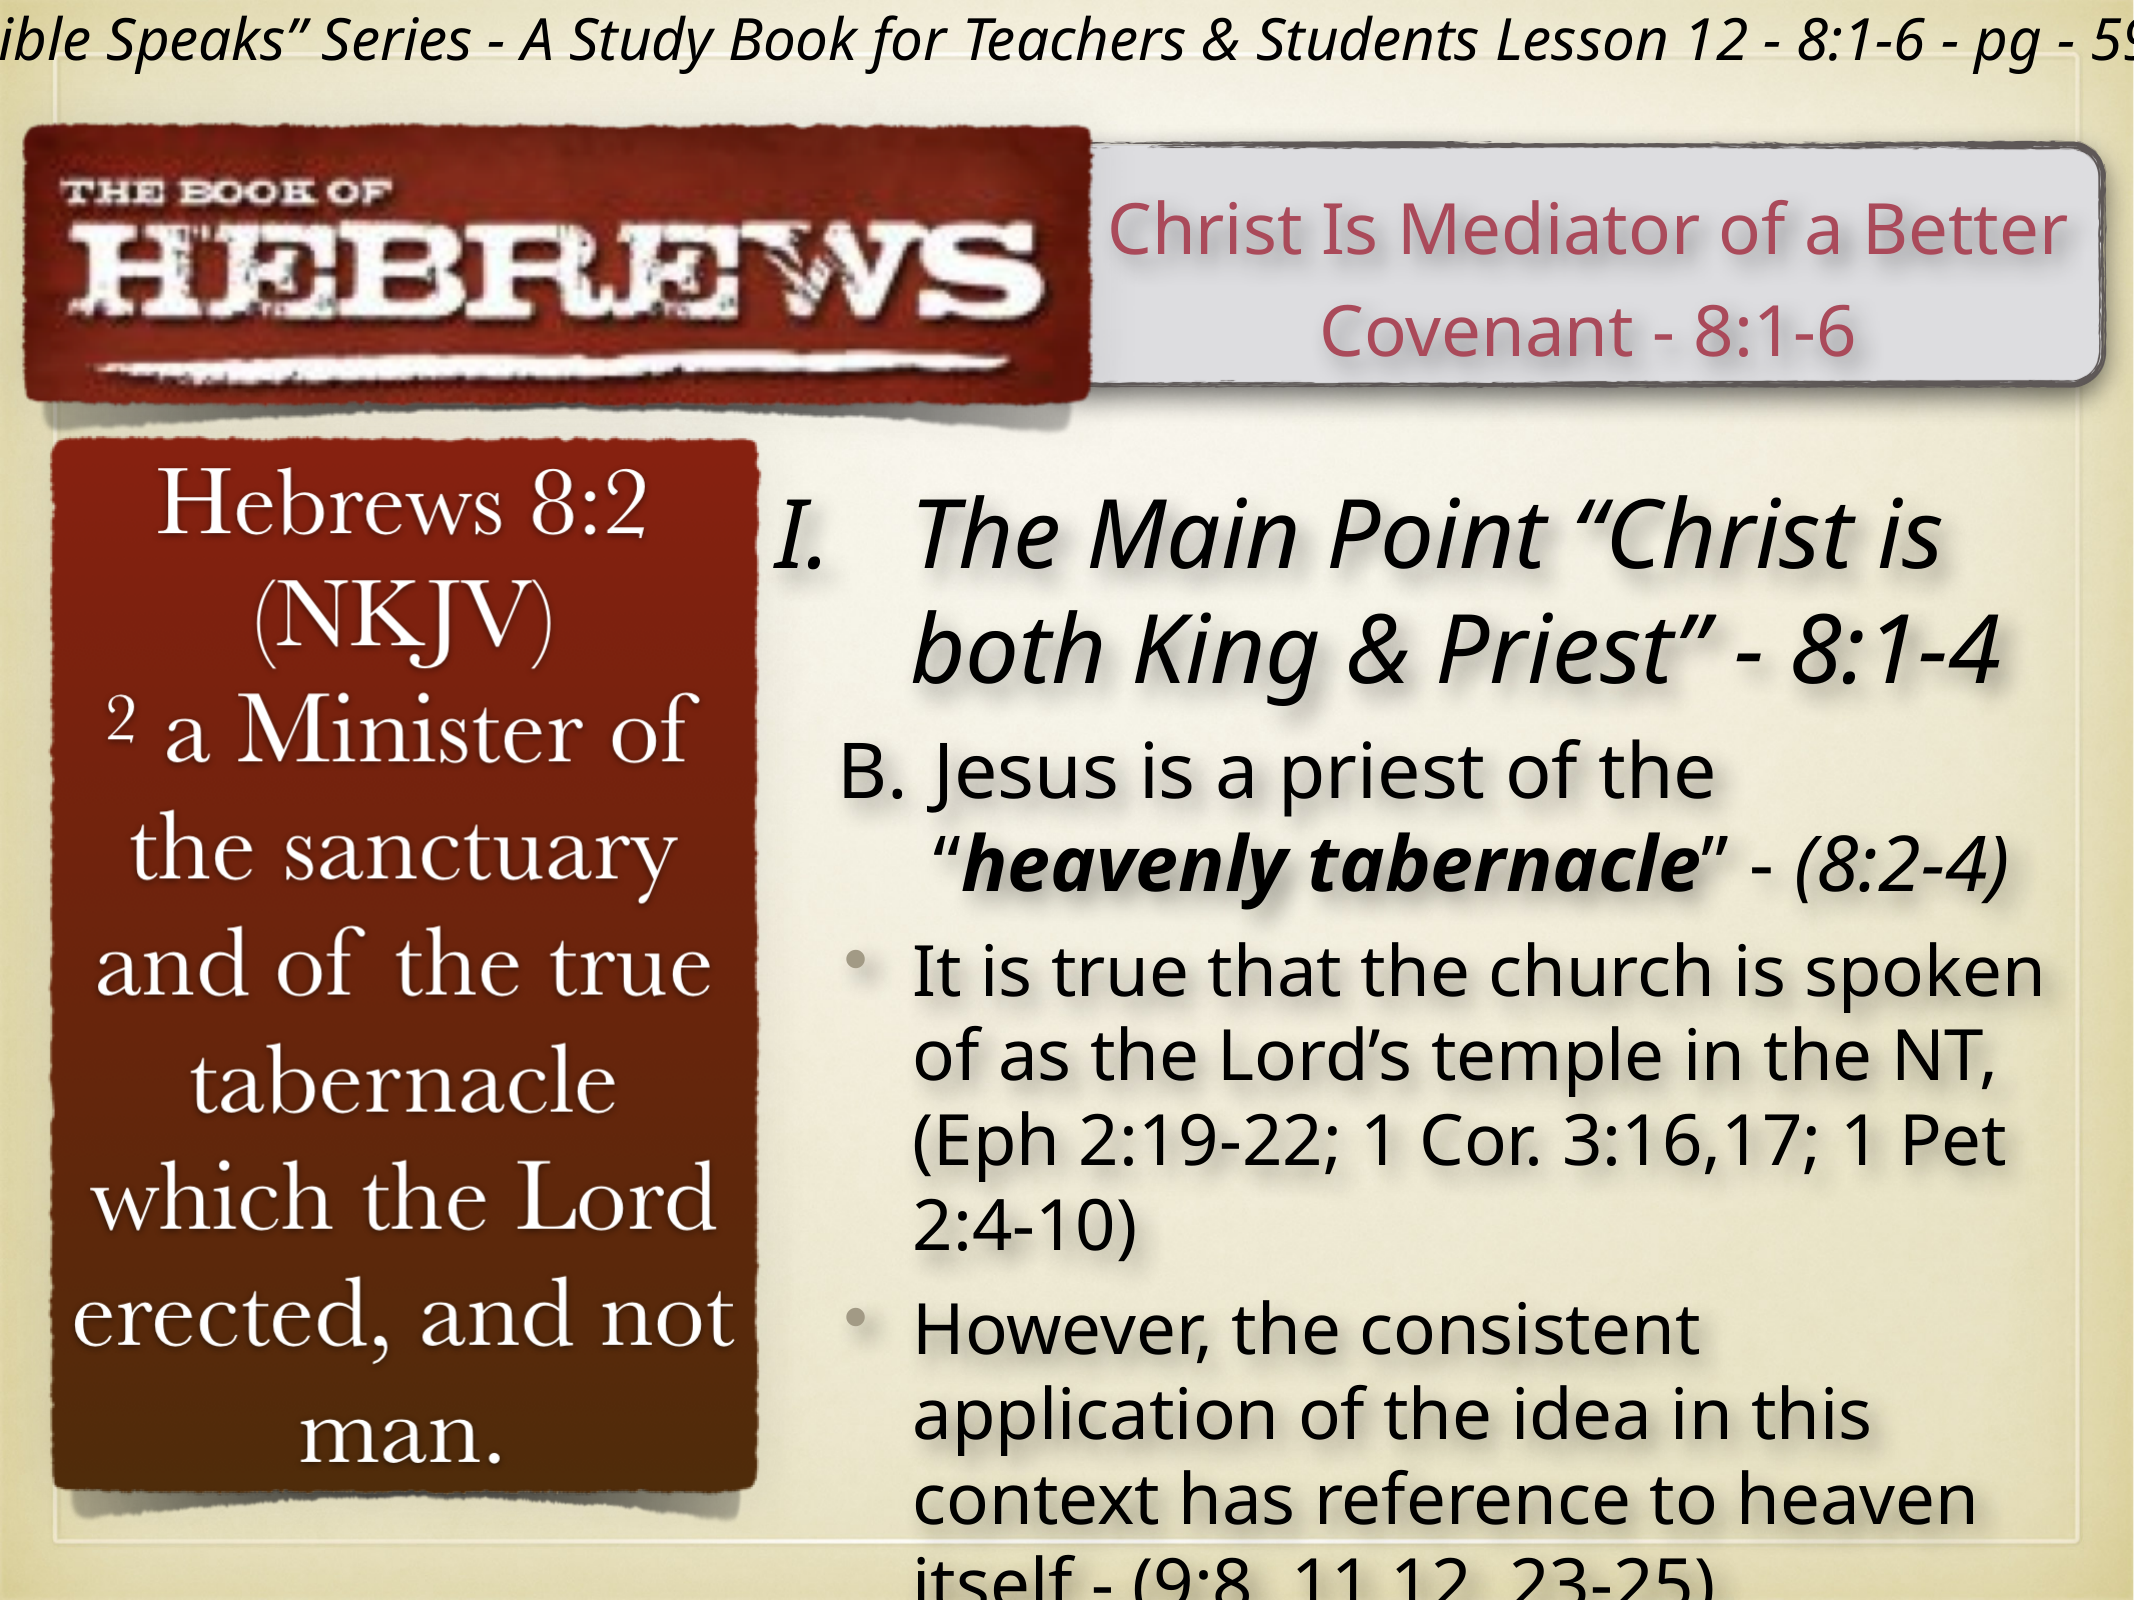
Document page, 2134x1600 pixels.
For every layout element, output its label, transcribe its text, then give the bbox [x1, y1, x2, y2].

text_box The “Bible Speaks” Series - A Study Book for Teachers & Students Lesson 12 - 8:1-6 - pg - 59 [0, 0, 2134, 81]
picture [0, 67, 2134, 1600]
text_box The Main Point “Christ is both King & Priest” - 8:1-4 Jesus is a priest of the “heavenly tabernacle” - (8:2-4) It is true that the church is spoken of as the Lord’s temple in the NT, (Eph 2:19-22; 1 Cor. 3:16,17; 1 Pet 2:4-10) However, the consistent application of the idea in this context has reference to heaven itself - (9:8, 11,12, 23-25) [766, 464, 2086, 1600]
